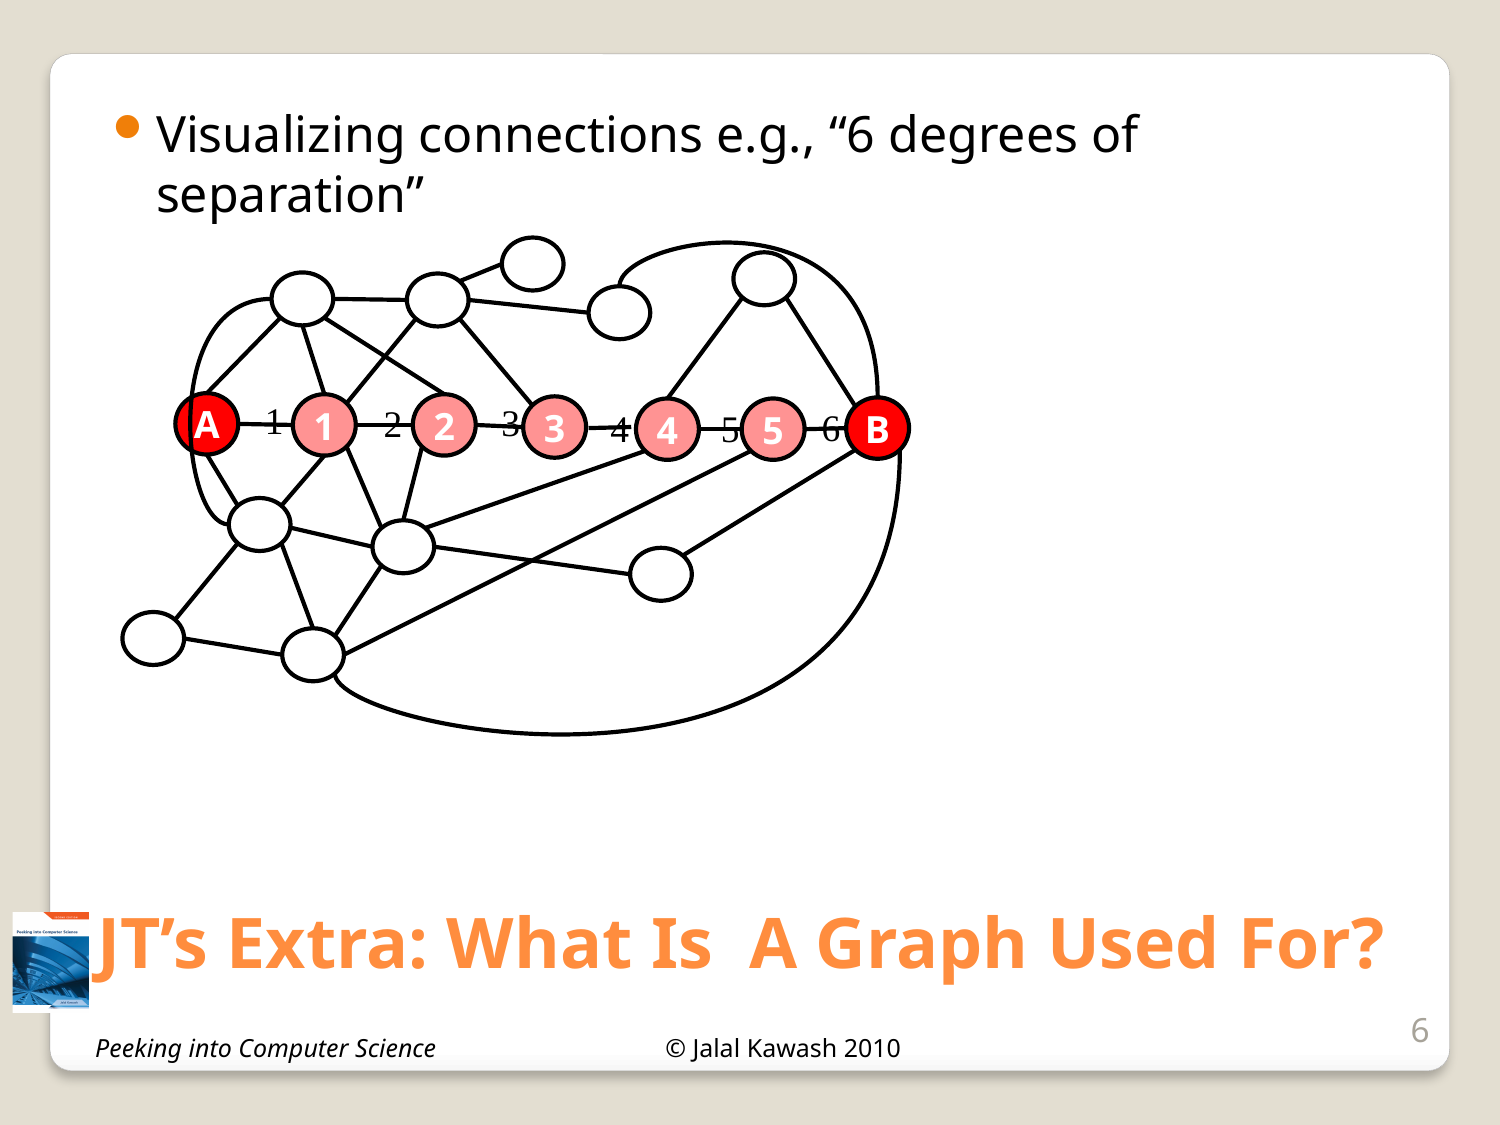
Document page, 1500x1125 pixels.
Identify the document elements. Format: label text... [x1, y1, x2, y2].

list Visualizing connections e.g., “6 degrees of separation” [82, 86, 1426, 775]
slide_number 6 [1369, 1002, 1445, 1063]
picture [12, 912, 89, 1013]
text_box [122, 237, 910, 682]
title JT’s Extra: What Is A Graph Used For? [82, 817, 1425, 991]
